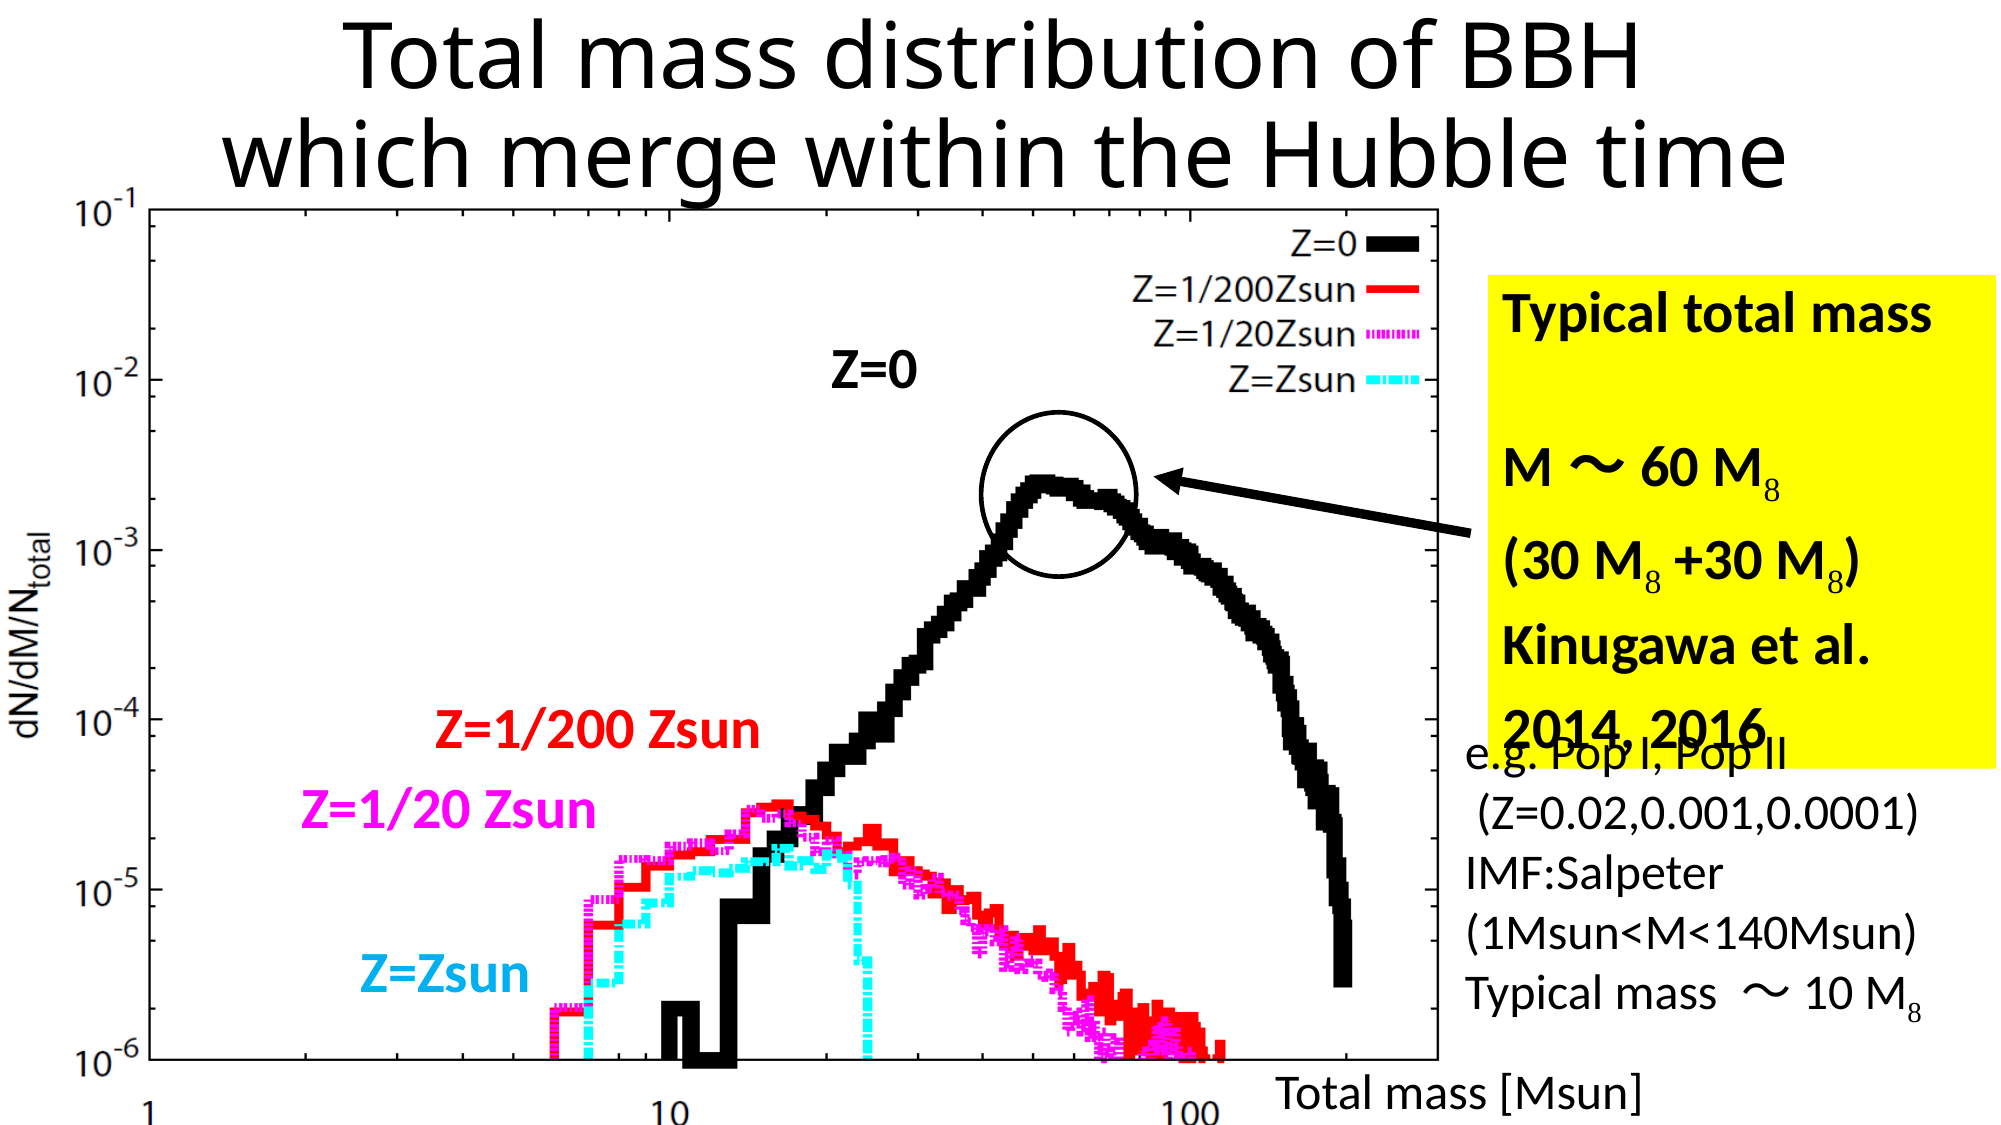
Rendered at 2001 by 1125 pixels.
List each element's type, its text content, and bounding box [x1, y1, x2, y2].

picture [3, 184, 1450, 1125]
text_box Total mass [Msun] [1450, 1052, 1713, 1125]
text_box Typical total mass M～60 M (30 M +30 M) Kinugawa et al. 2014, 2016 [1488, 275, 1996, 769]
title Total mass distribution of BBH which merge within the Hubble time [0, 0, 2000, 218]
text_box e.g. Pop I, Pop II (Z=0.02,0.001,0.0001) IMF:Salpeter (1Msun<M<140Msun) Typical mass ～10 M [1450, 712, 1961, 1036]
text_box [1153, 476, 1471, 534]
